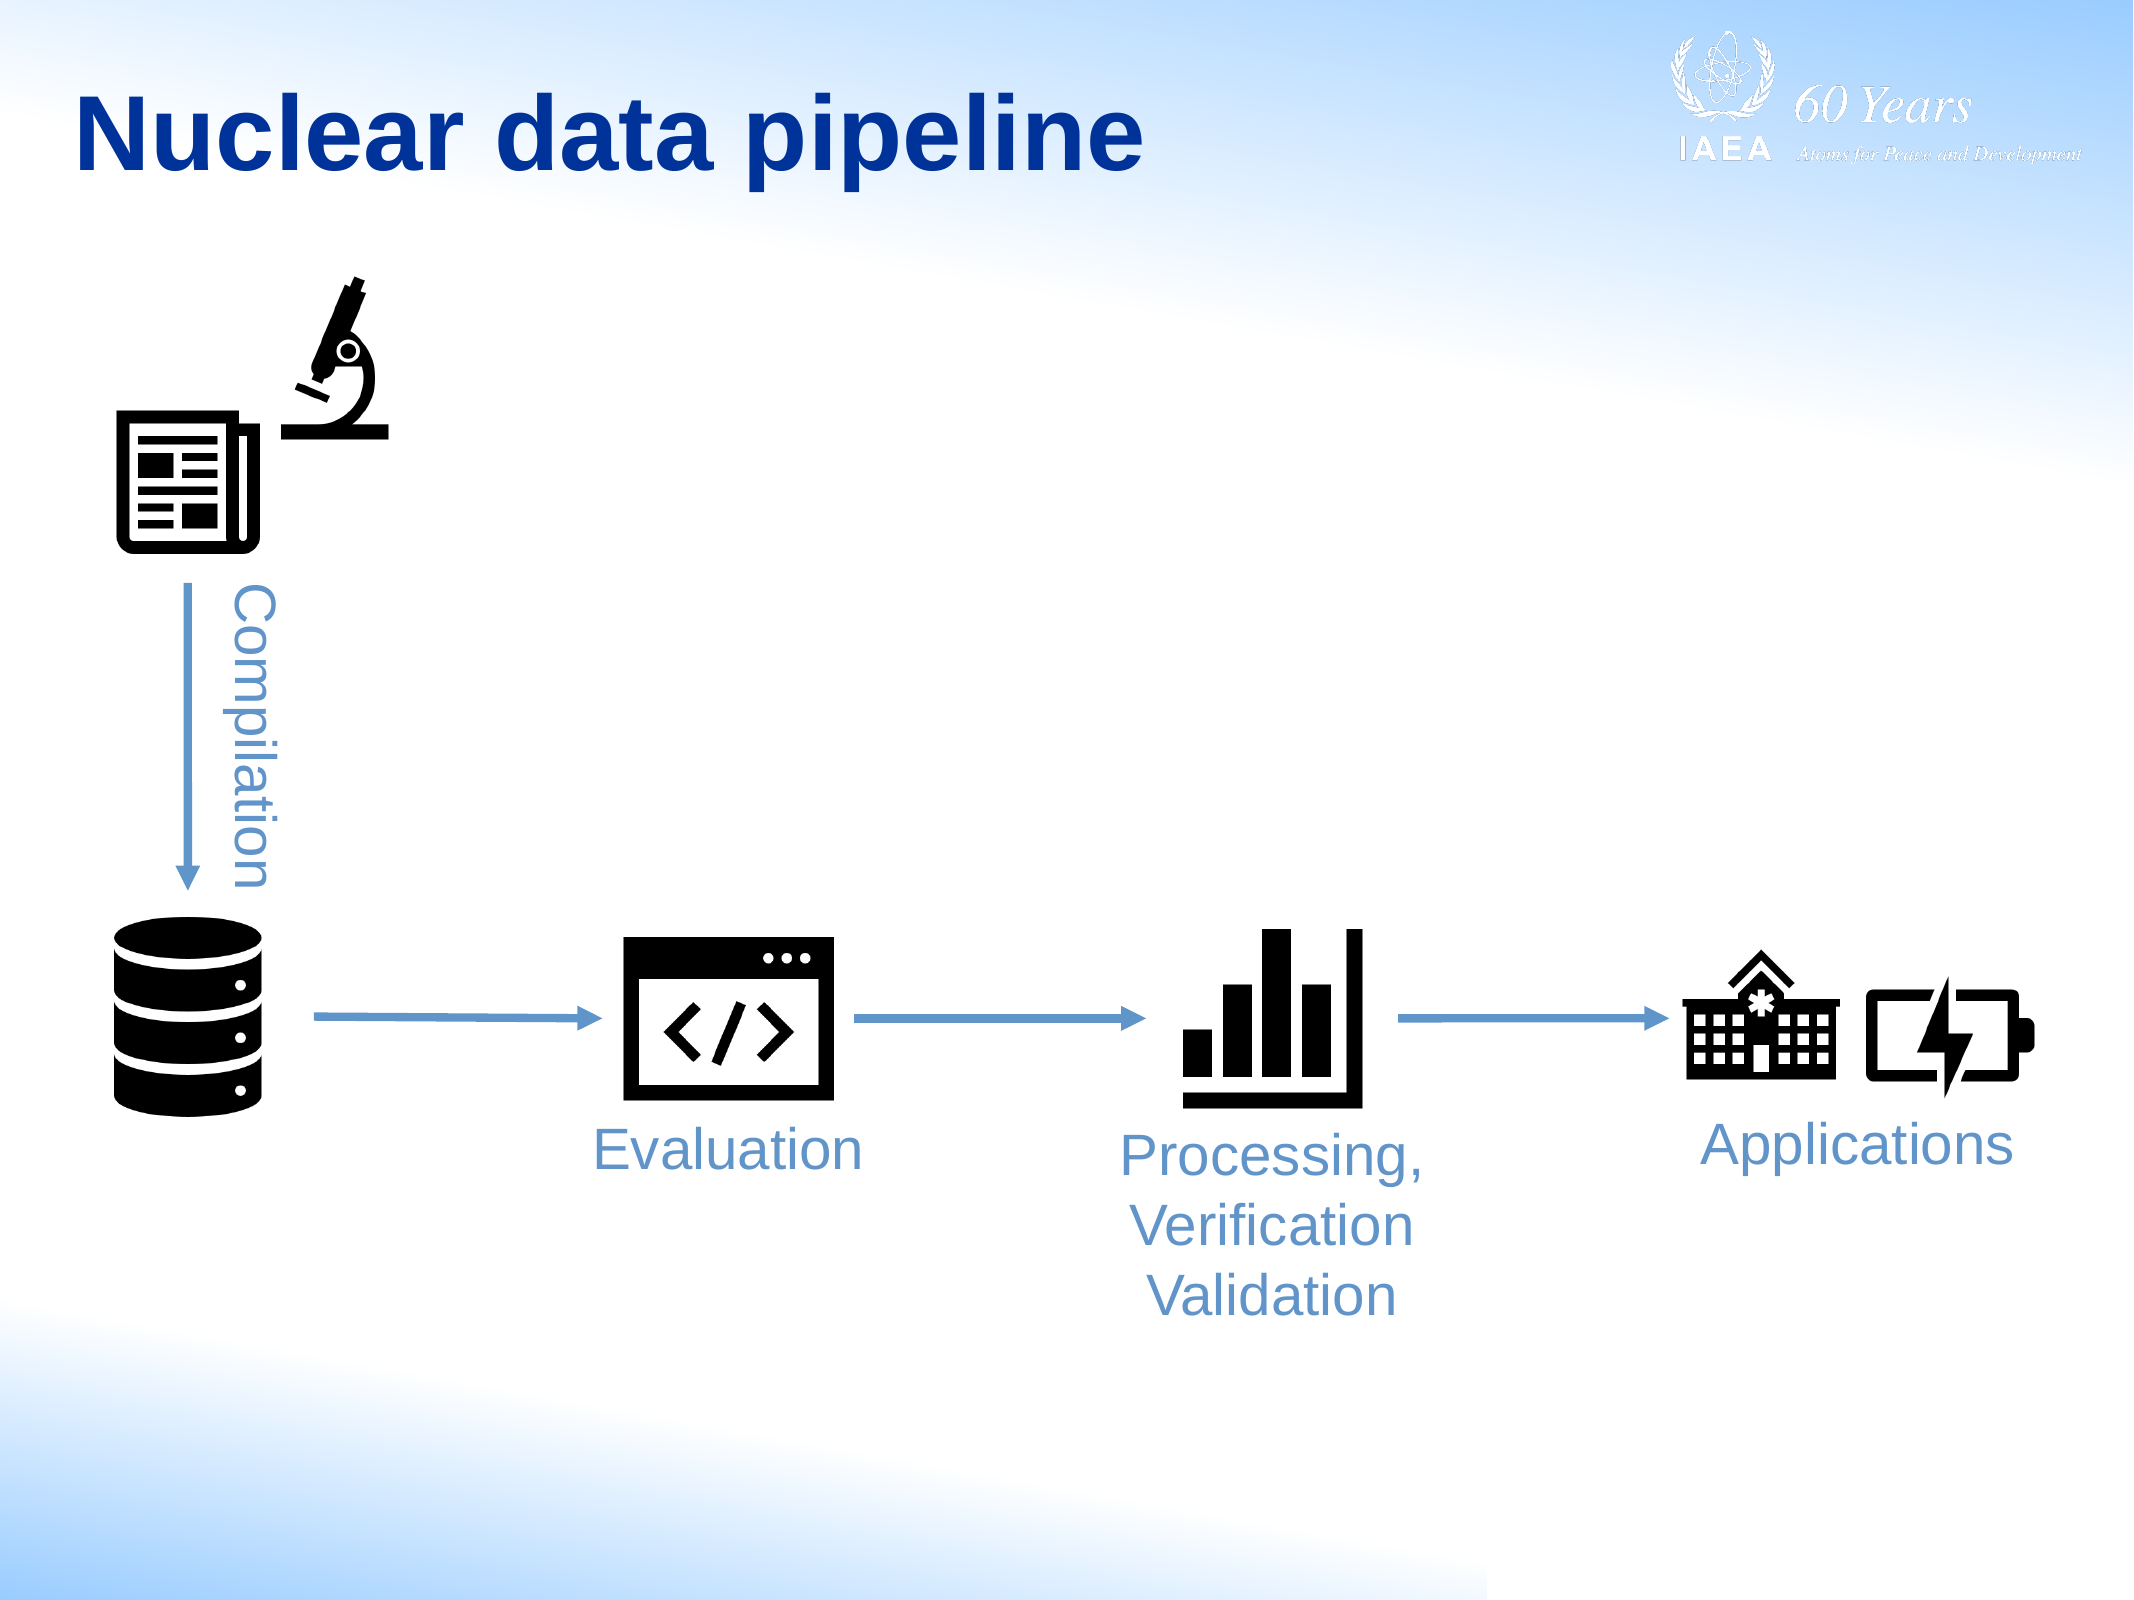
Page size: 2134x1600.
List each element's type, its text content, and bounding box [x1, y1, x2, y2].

text_box Compilation [200, 573, 302, 888]
picture [602, 892, 855, 1145]
text_box Applications [1685, 1119, 2031, 1184]
text_box Evaluation [577, 1103, 880, 1189]
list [61, 890, 315, 1143]
picture [1857, 945, 2042, 1129]
picture [1668, 926, 1853, 1111]
picture [86, 265, 427, 584]
picture [1145, 892, 1399, 1145]
picture [1671, 31, 2082, 164]
text_box Processing, Verification Validation [1104, 1110, 1440, 1335]
title Nuclear data pipeline [58, 27, 1487, 229]
